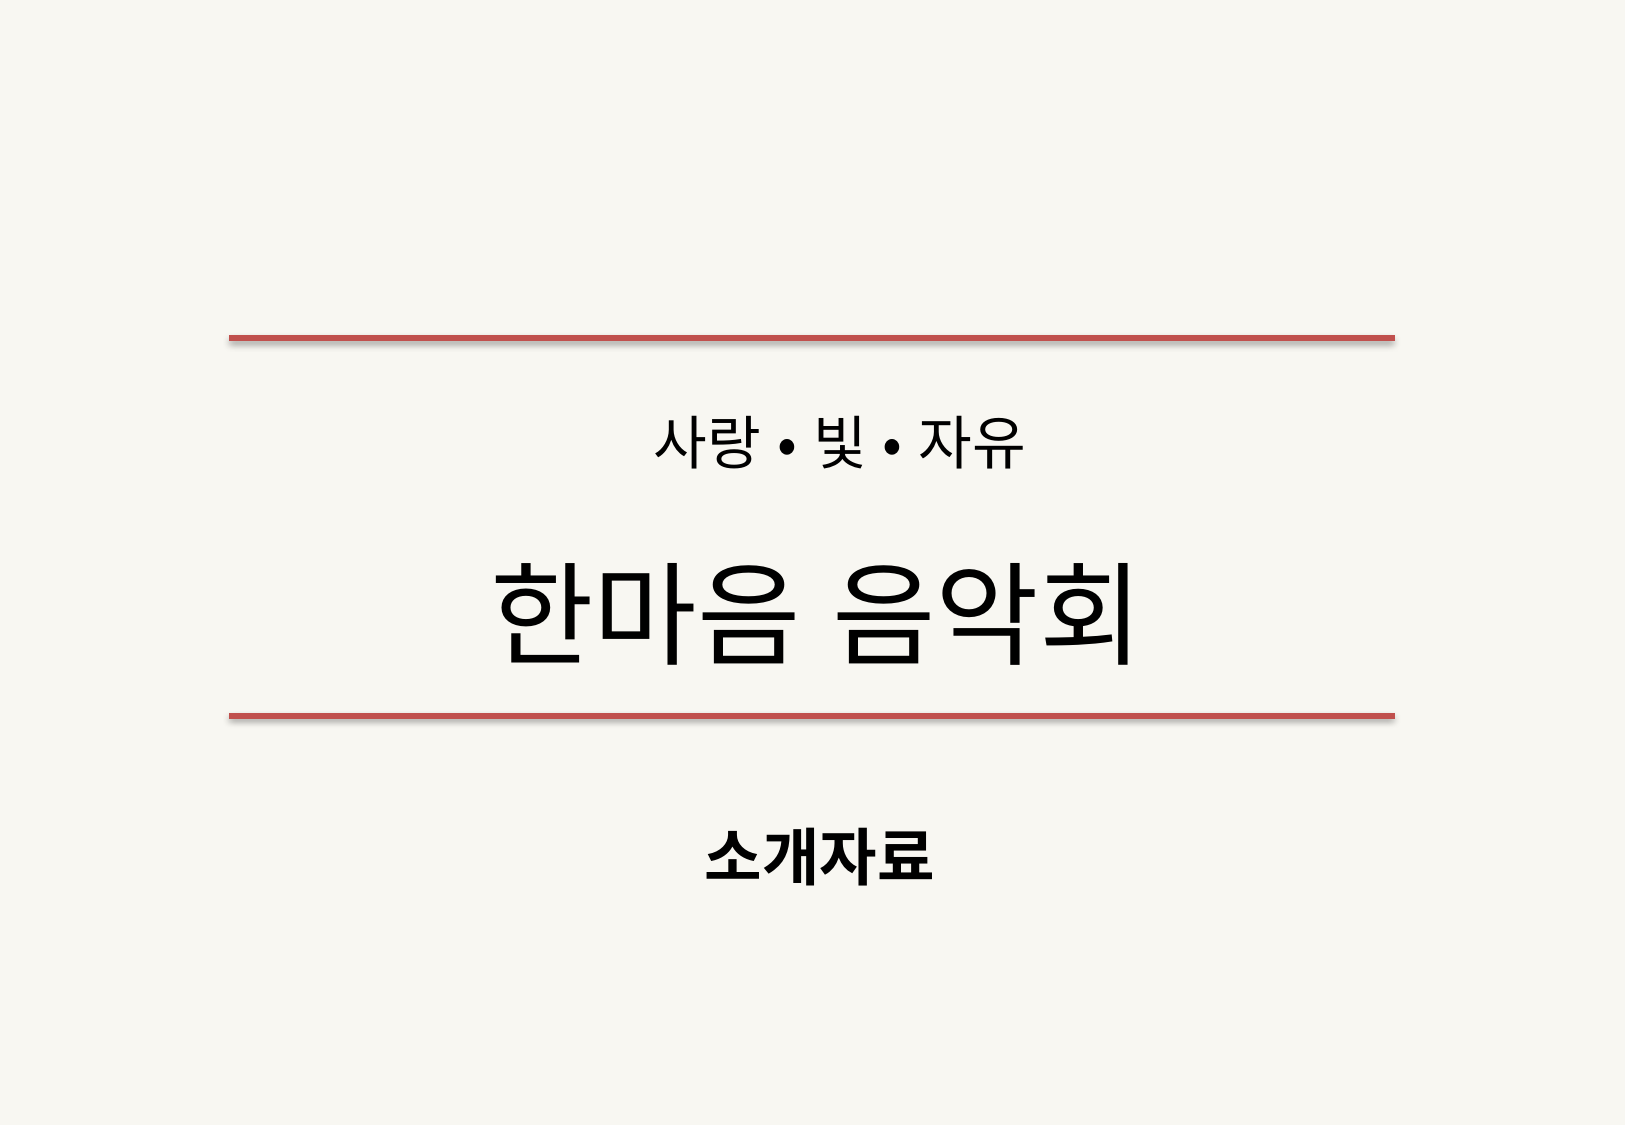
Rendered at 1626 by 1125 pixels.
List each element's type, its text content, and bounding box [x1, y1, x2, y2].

text_box 소개자료 [690, 810, 950, 901]
text_box 사랑 • 빛 • 자유 한마음 음악회 [475, 364, 1158, 687]
